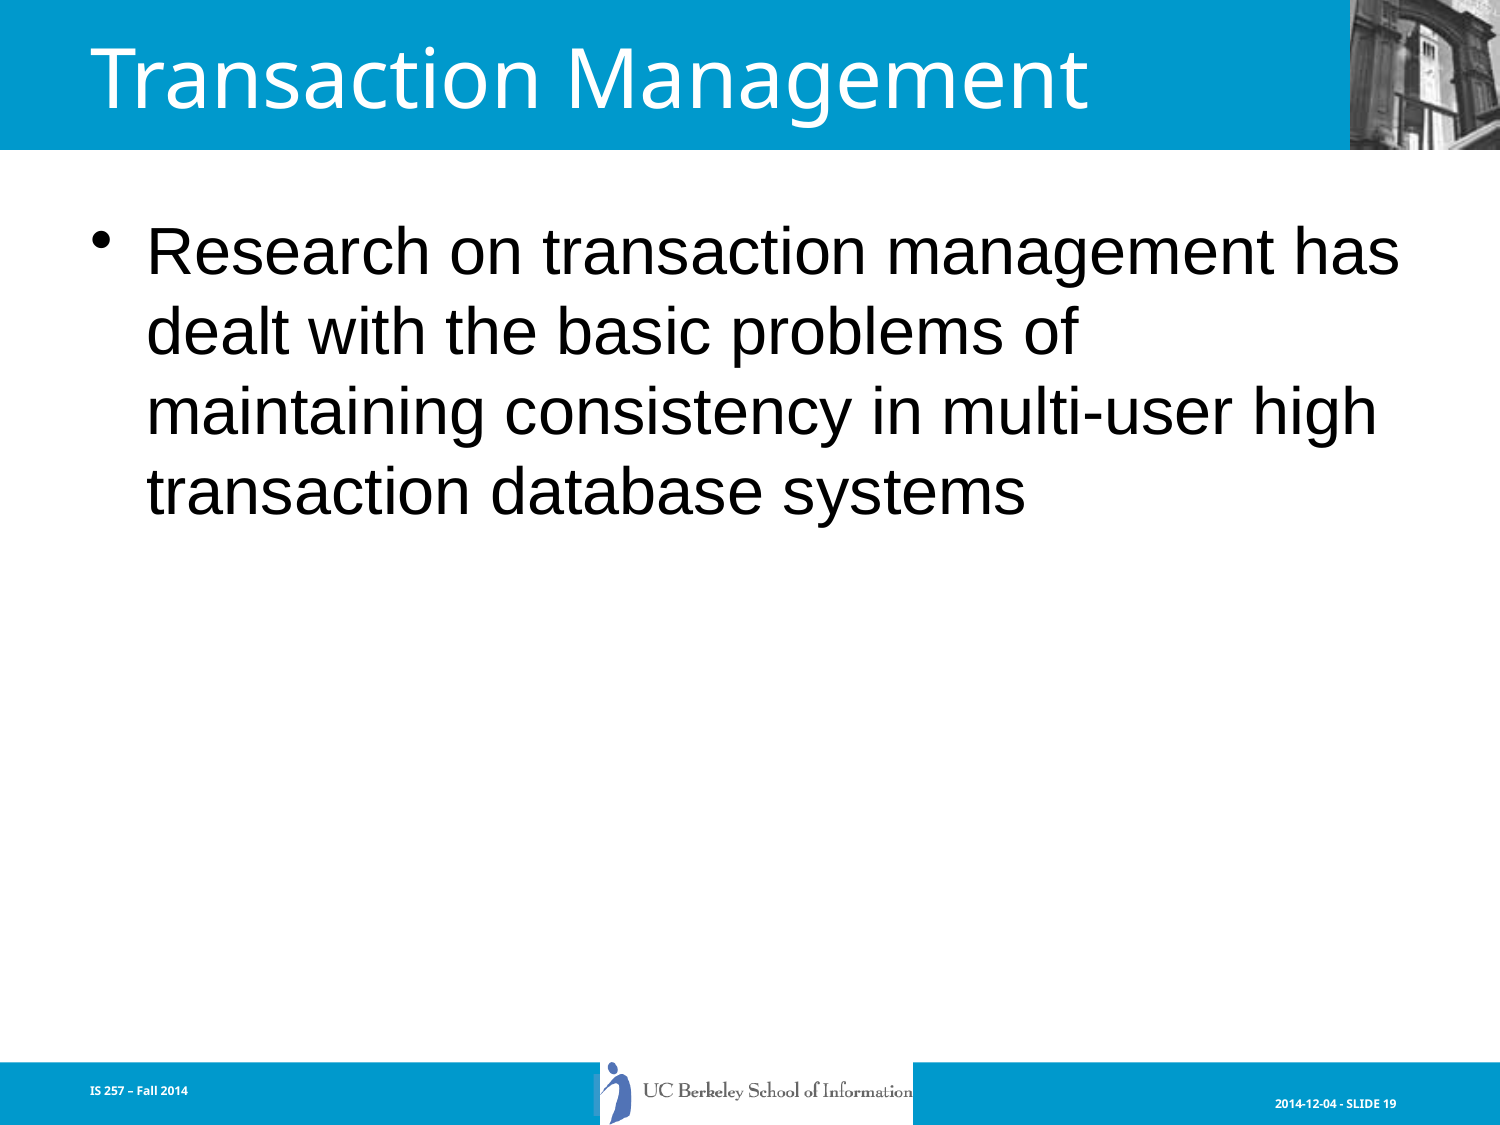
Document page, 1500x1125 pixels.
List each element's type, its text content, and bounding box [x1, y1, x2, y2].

picture [1351, 0, 1500, 150]
list Research on transaction management has dealt with the basic problems of maintaining consistency in multi-user high transaction database systems [75, 200, 1425, 1013]
title Transaction Management [75, 0, 1350, 150]
slide_number IS 257 – Fall 2014 [75, 1062, 388, 1125]
picture [594, 1062, 912, 1125]
